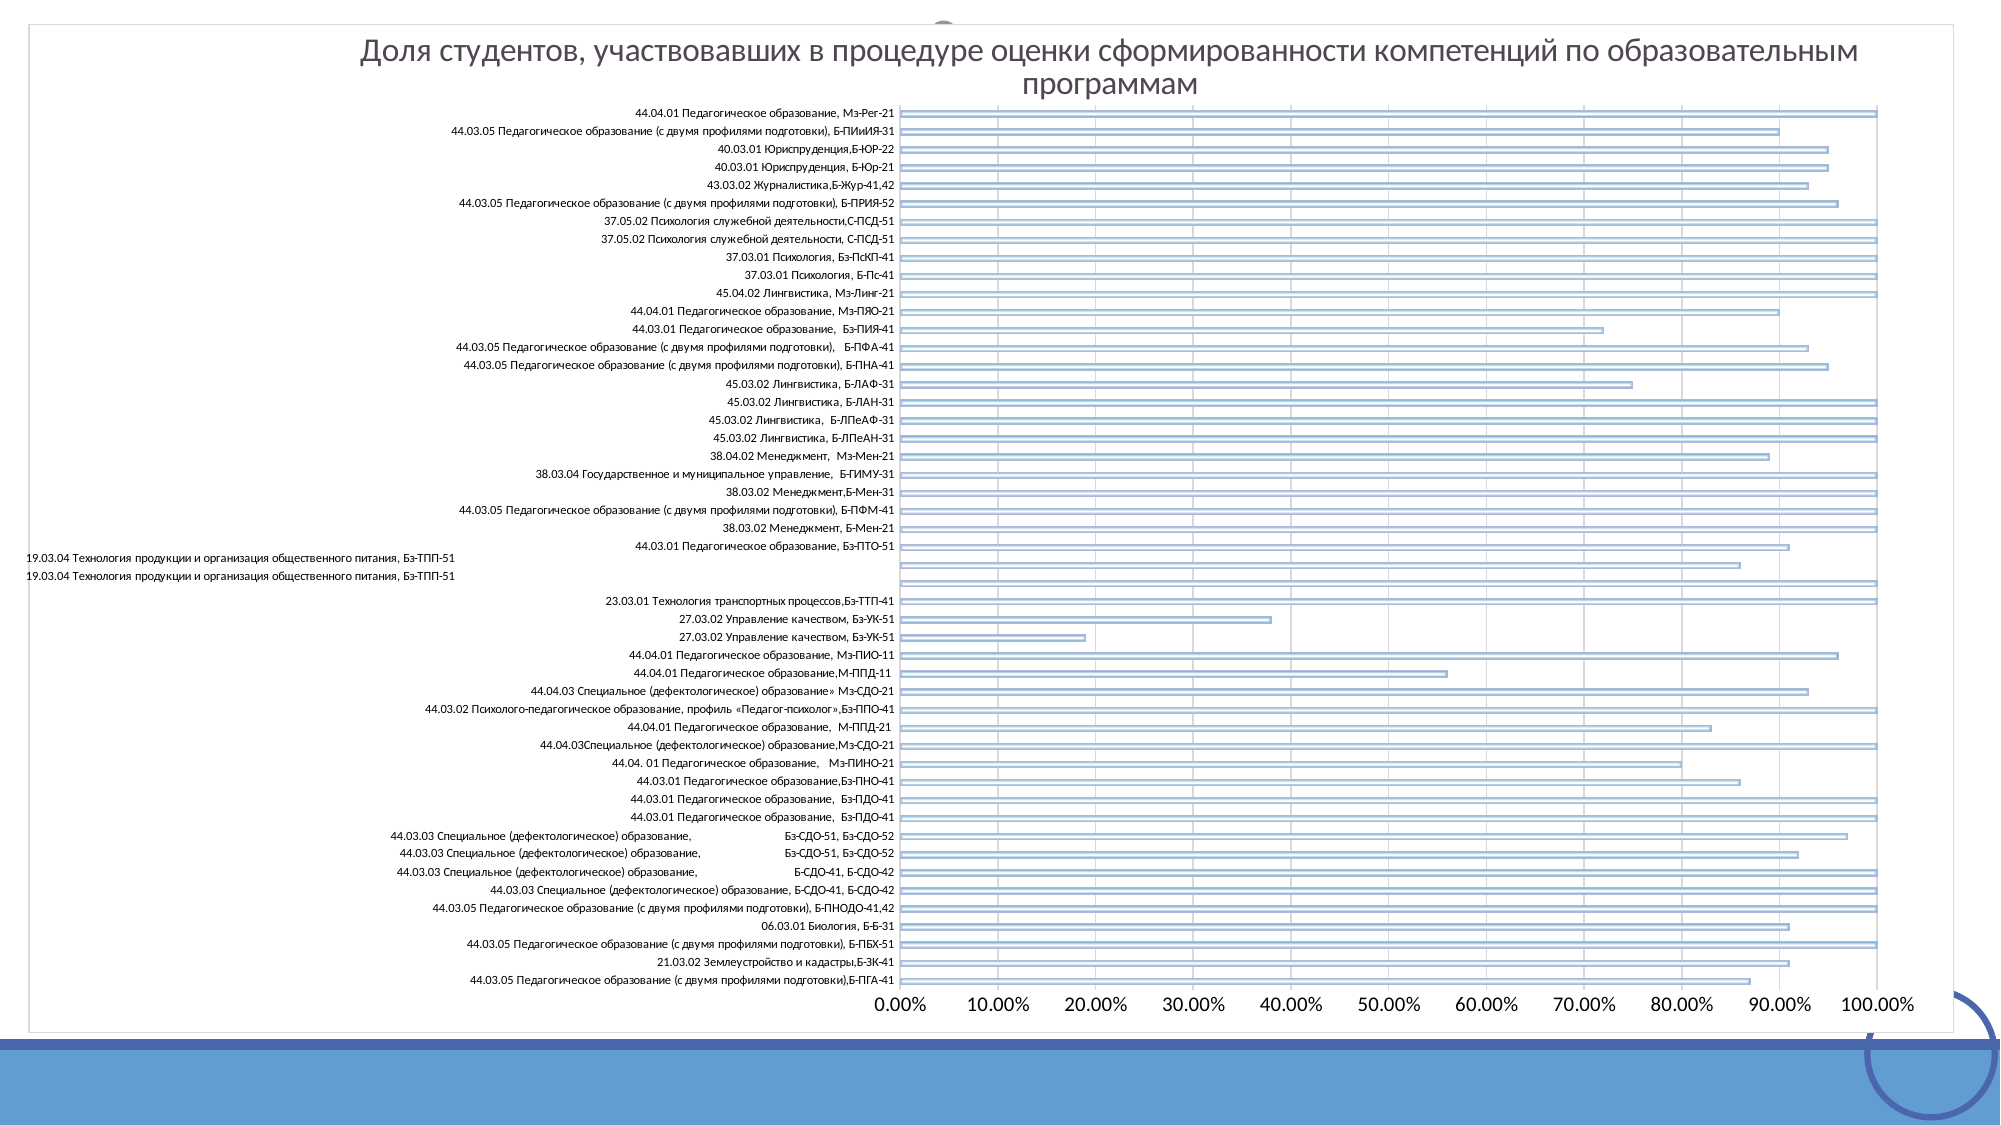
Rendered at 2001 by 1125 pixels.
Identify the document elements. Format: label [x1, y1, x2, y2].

chart [25, 23, 1955, 1034]
